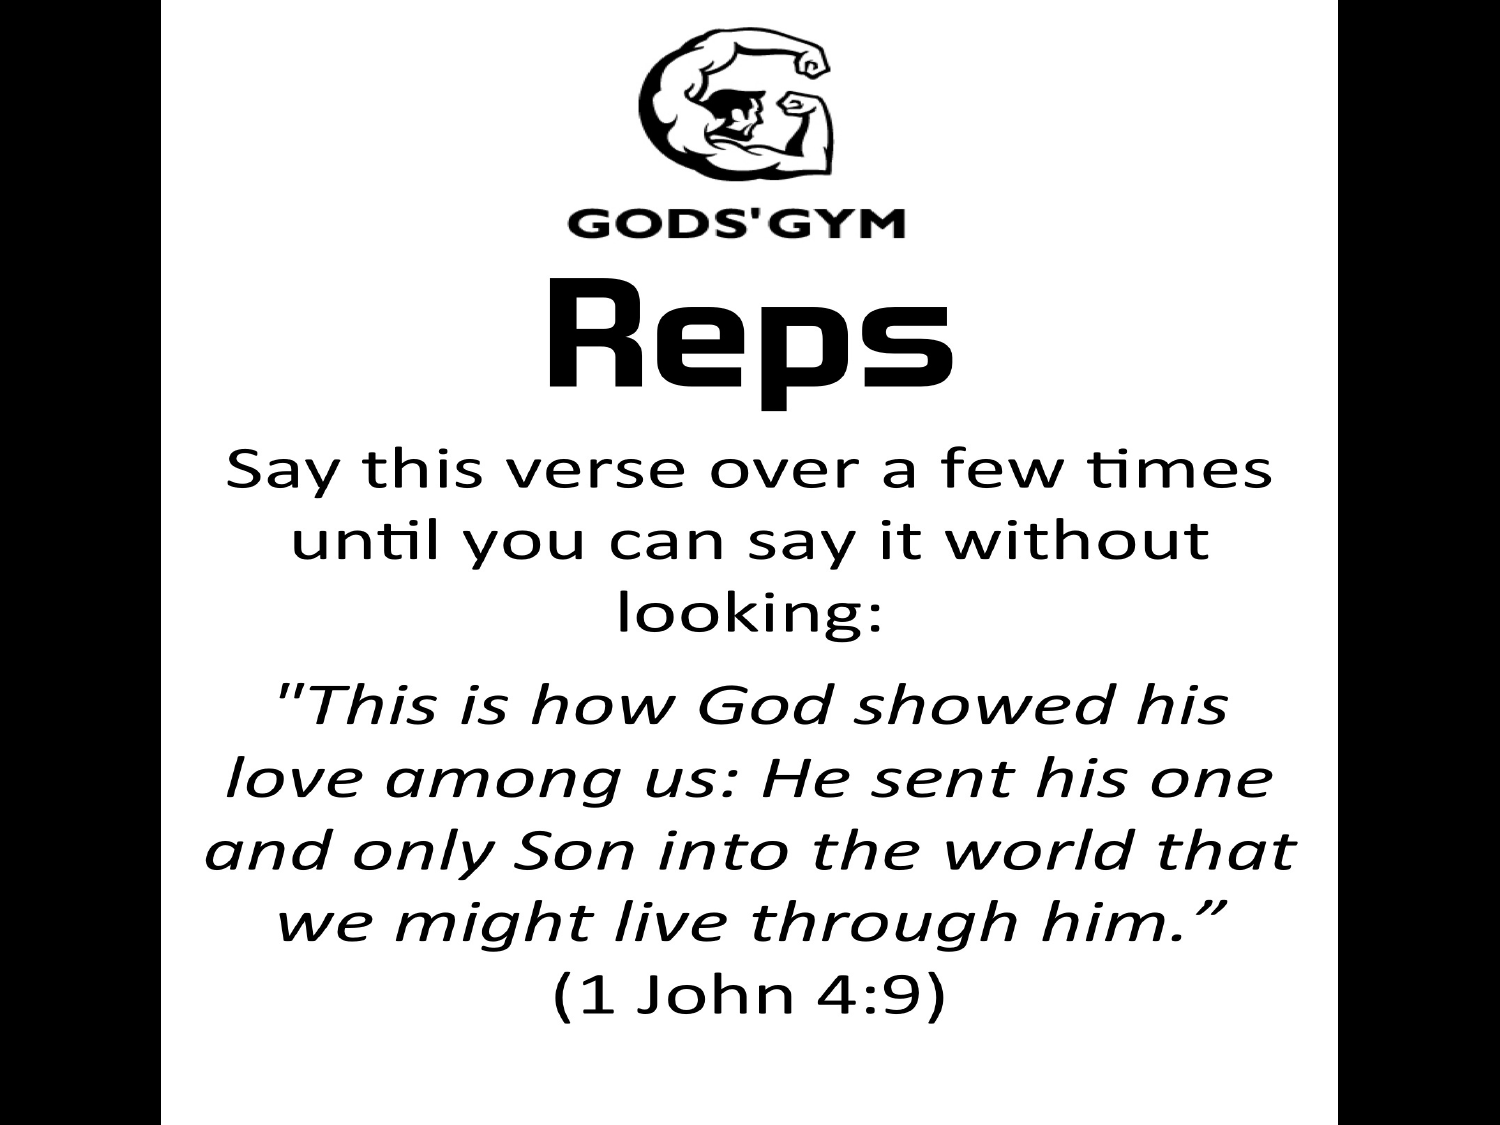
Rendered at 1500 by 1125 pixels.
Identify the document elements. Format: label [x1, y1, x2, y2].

picture [161, 0, 1339, 1125]
